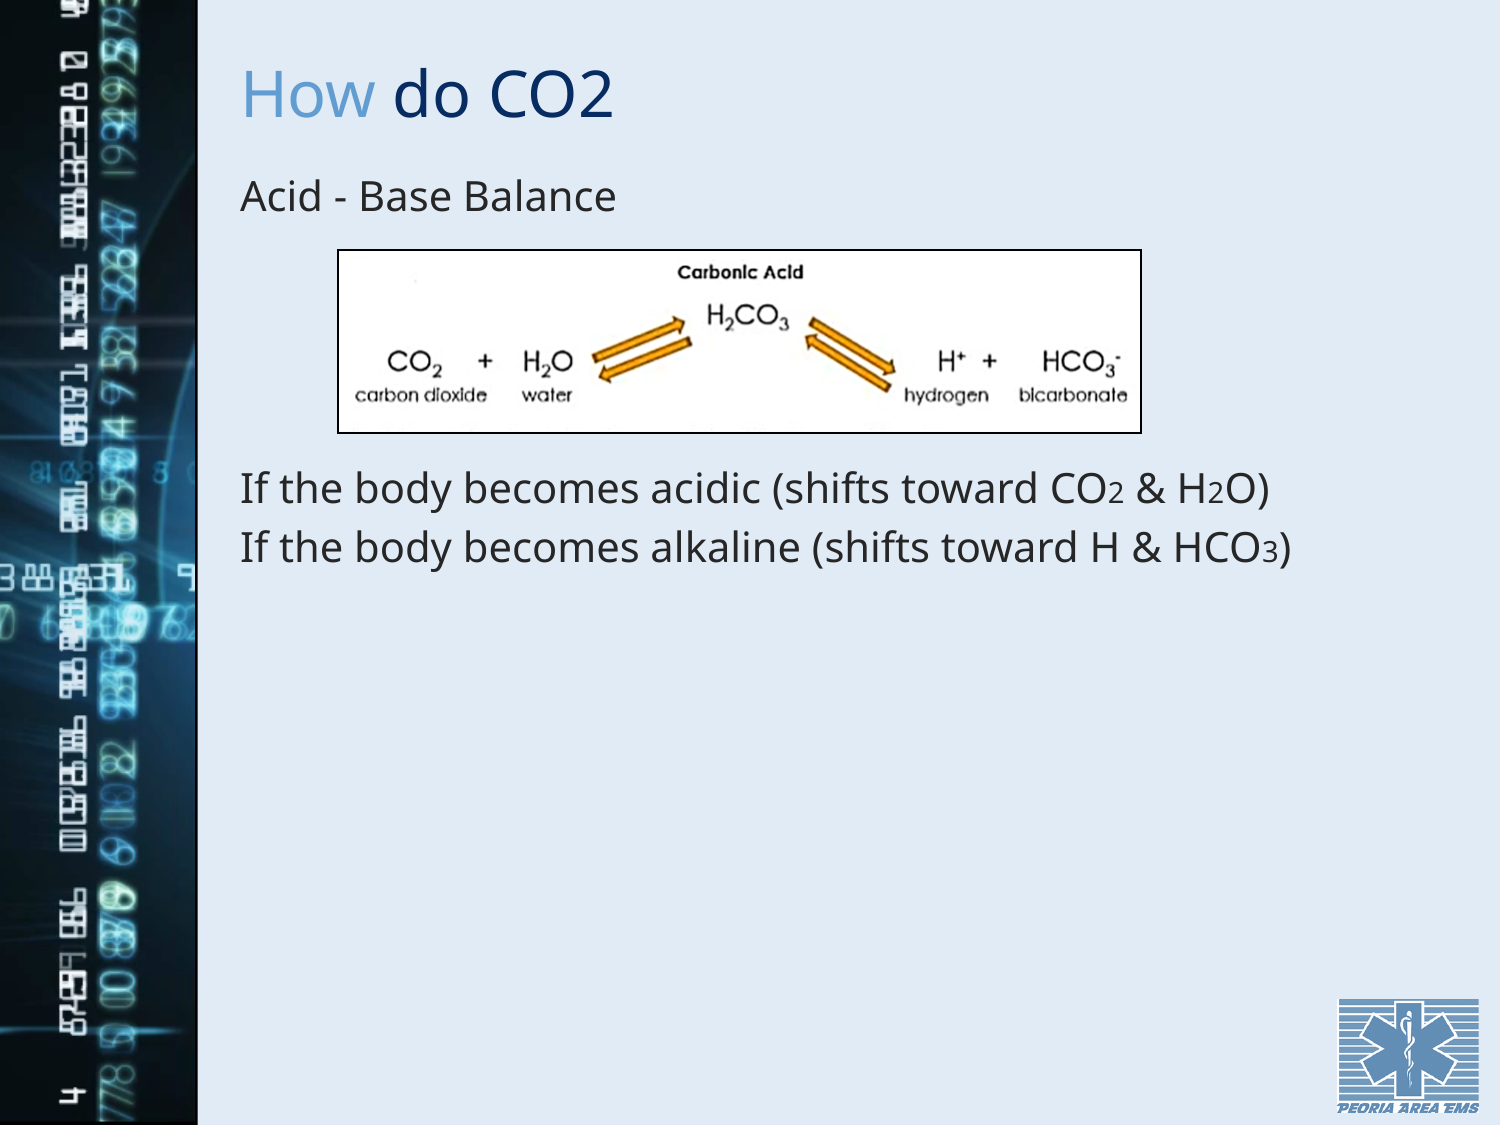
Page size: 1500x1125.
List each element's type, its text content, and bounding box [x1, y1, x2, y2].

picture [0, 0, 195, 1125]
picture [1337, 999, 1480, 1114]
title How do CO2 [225, 45, 1425, 138]
picture [337, 249, 1142, 435]
list Acid - Base Balance If the body becomes acidic (shifts toward CO2 & H2O) If the body becomes alkaline (shifts toward H & HCO3) [225, 162, 1463, 1088]
